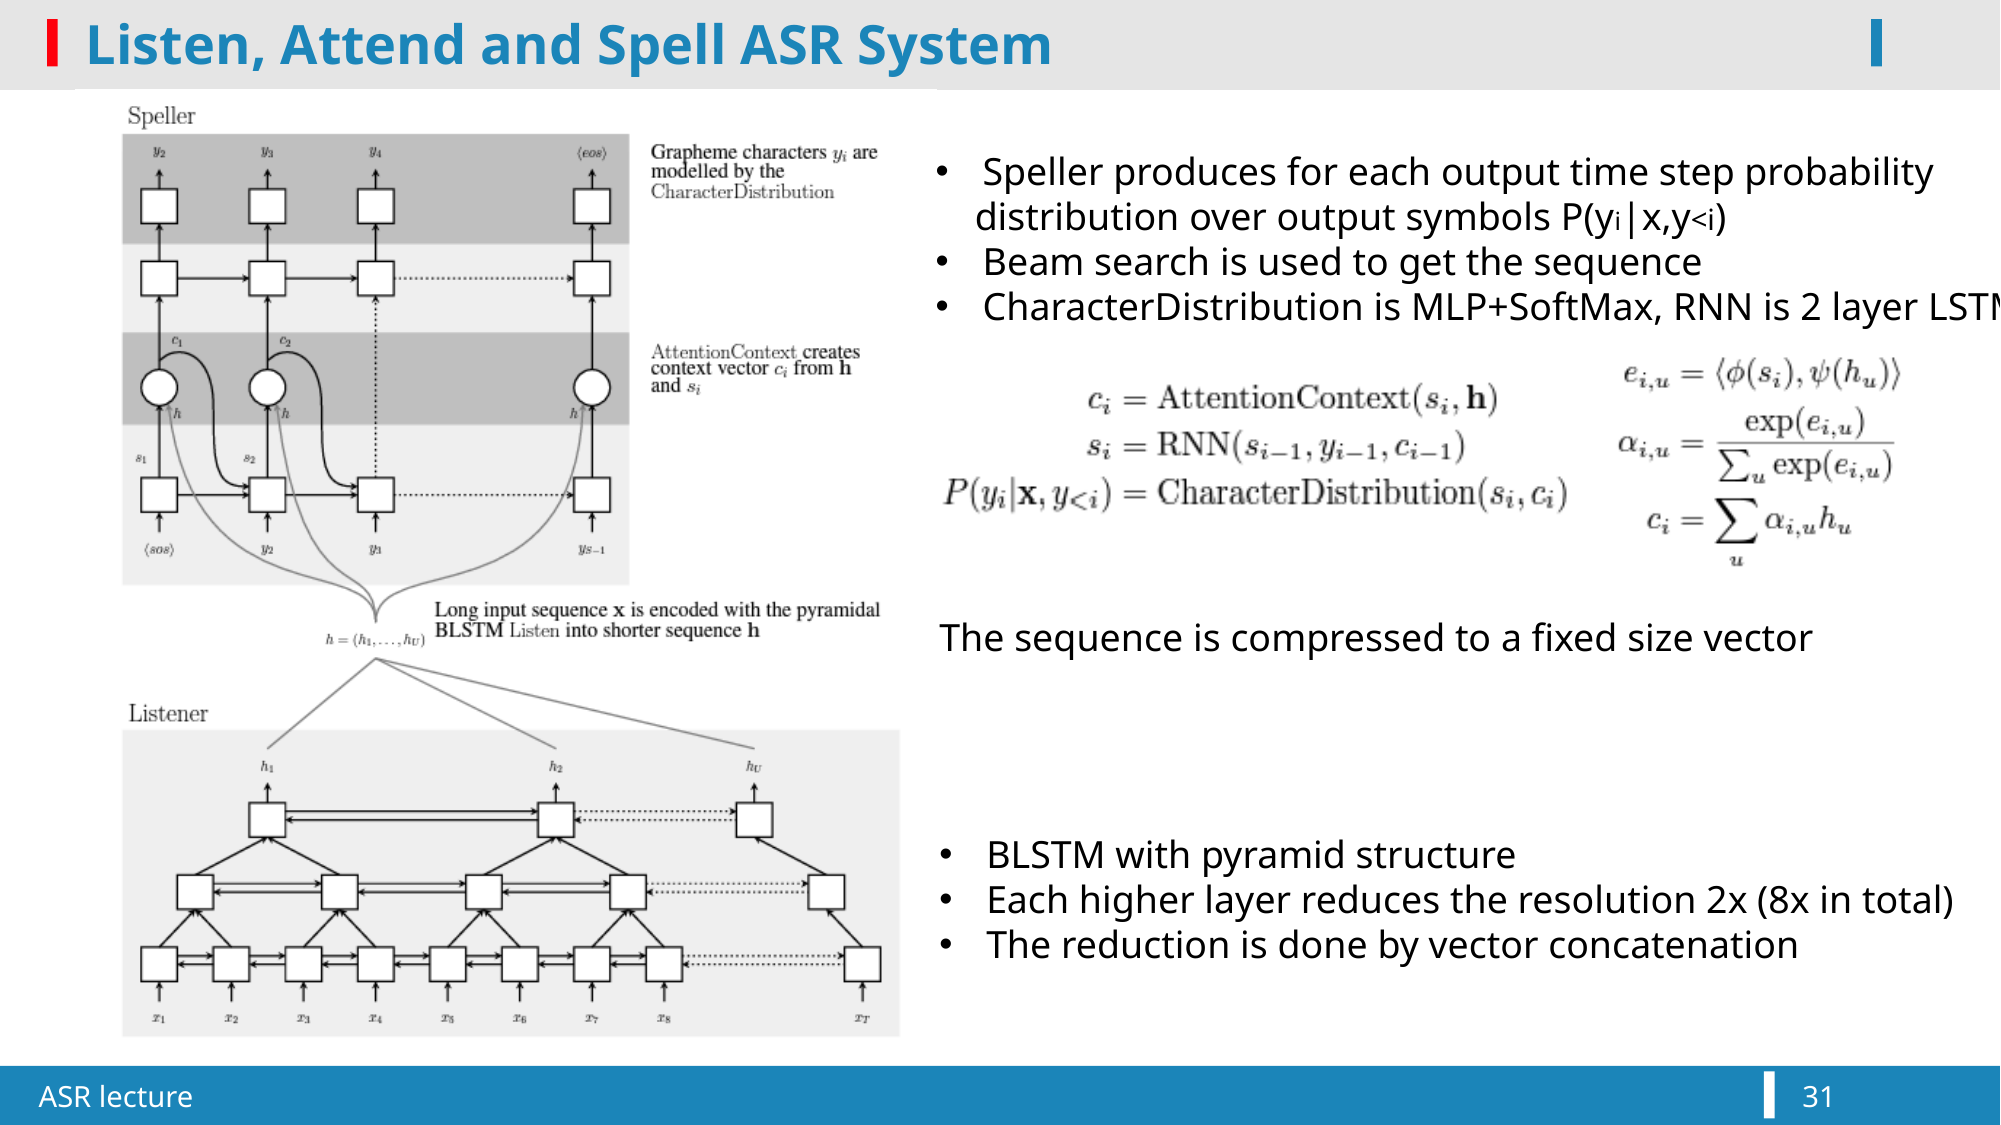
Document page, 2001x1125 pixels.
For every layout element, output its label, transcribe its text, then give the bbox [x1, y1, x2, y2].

footer ASR lecture [23, 1070, 1741, 1125]
picture [881, 341, 1920, 572]
text_box The sequence is compressed to a fixed size vector [942, 606, 1829, 667]
text_box Speller produces for each output time step probability distribution over output symbols P(yi|x,y<i) Beam search is used to get the sequence CharacterDistribution is MLP+SoftMax, RNN is 2 layer LSTM [942, 140, 2000, 336]
slide_number 31 [1787, 1070, 1969, 1125]
text_box BLSTM with pyramid structure Each higher layer reduces the resolution 2x (8x in total) The reduction is done by vector concatenation [942, 823, 1970, 973]
title Listen, Attend and Spell ASR System [70, 0, 1851, 103]
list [74, 89, 938, 1054]
